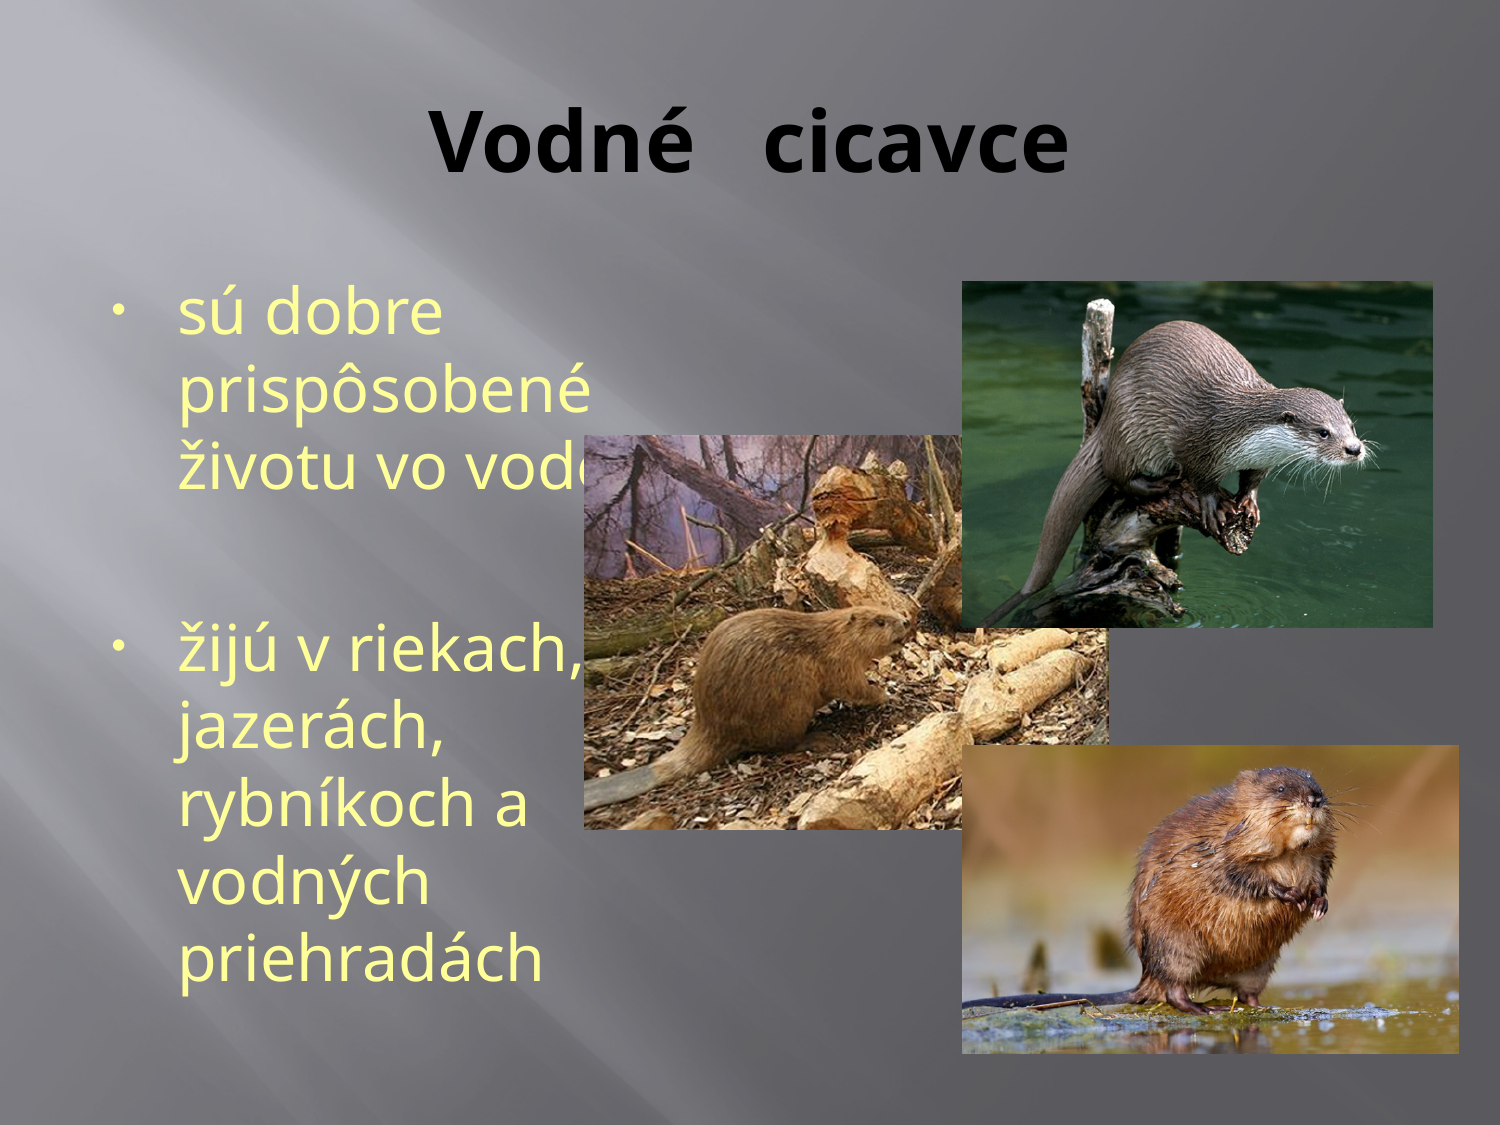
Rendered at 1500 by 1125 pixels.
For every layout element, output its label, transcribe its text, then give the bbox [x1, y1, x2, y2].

list sú dobre prispôsobené životu vo vode žijú v riekach, jazerách, rybníkoch a vodných priehradách [75, 262, 738, 1005]
title Vodné cicavce [75, 45, 1425, 233]
picture [584, 435, 1459, 1054]
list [962, 280, 1433, 628]
